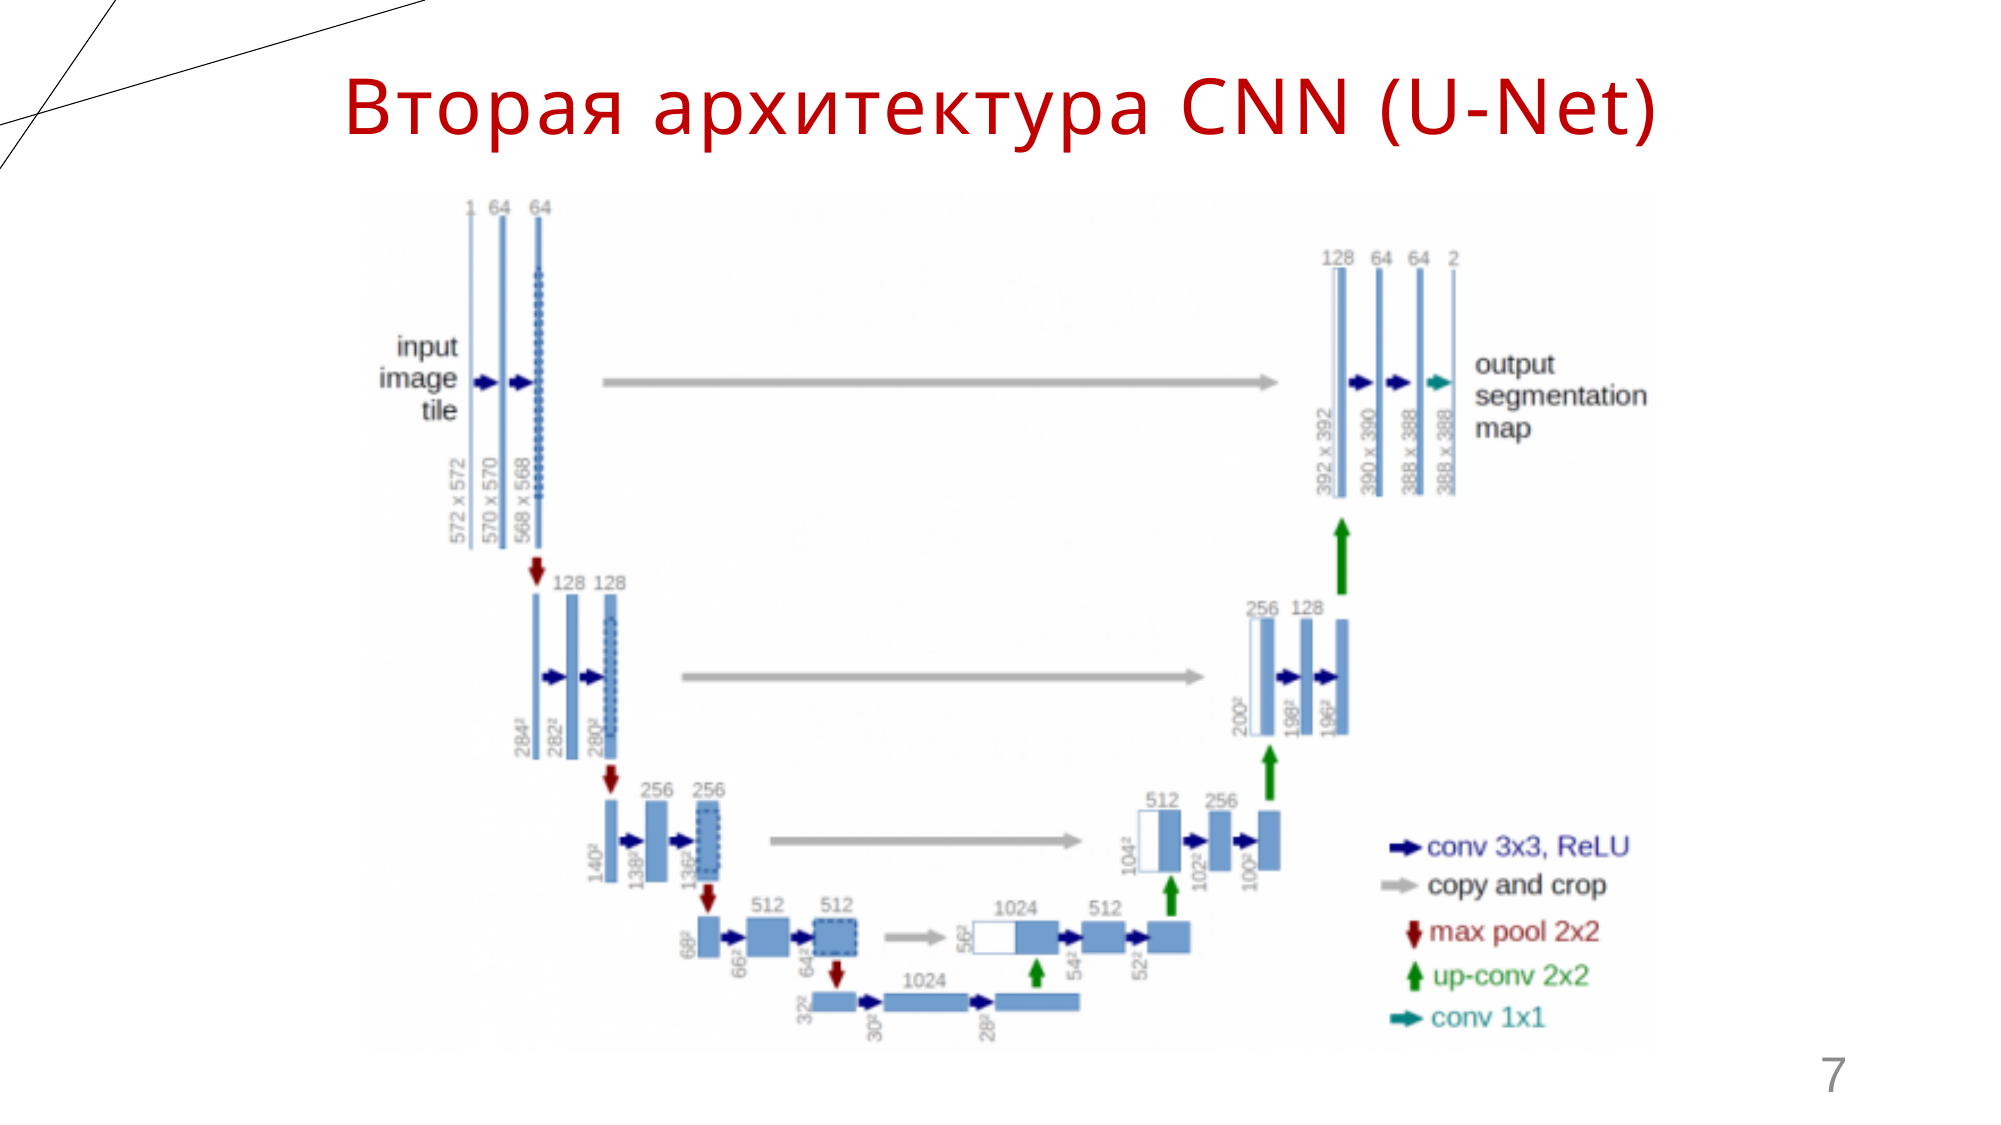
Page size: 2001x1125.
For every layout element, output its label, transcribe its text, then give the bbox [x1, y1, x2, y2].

title Вторая архитектура CNN (U-Net) [137, 59, 1863, 159]
slide_number 7 [1412, 1042, 1863, 1103]
picture [364, 191, 1658, 1053]
